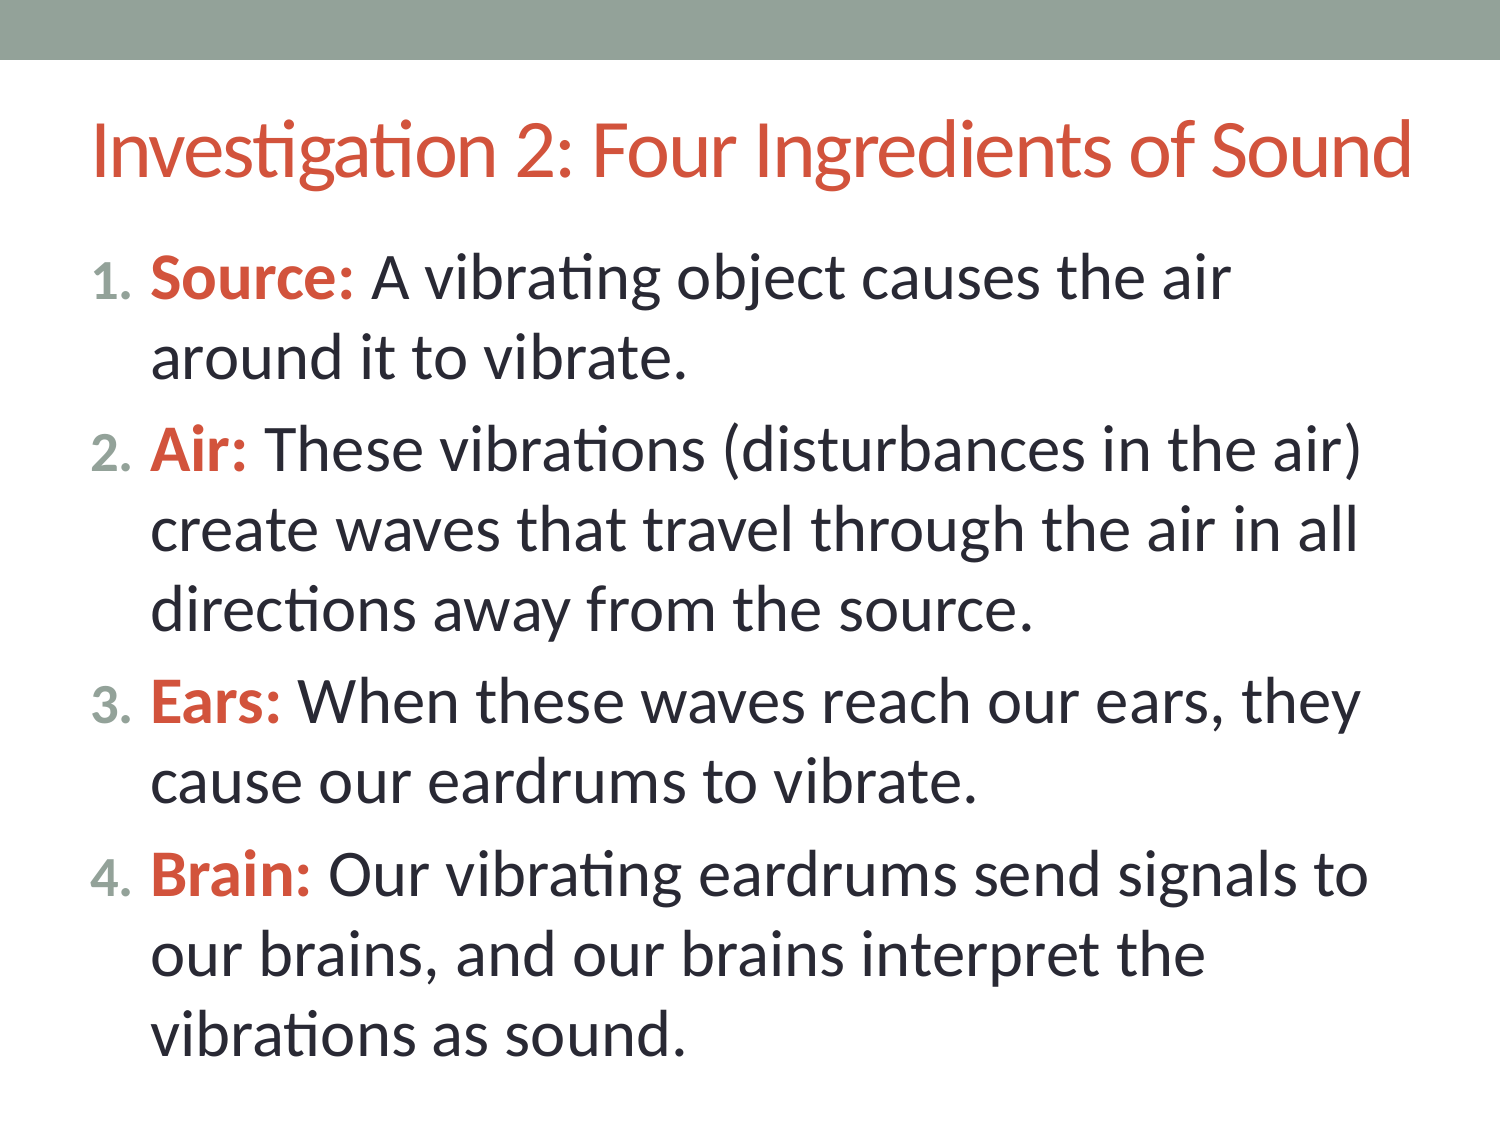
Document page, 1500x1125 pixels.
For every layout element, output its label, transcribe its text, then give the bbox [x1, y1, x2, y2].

title Investigation 2: Four Ingredients of Sound [75, 62, 1450, 225]
list Source: A vibrating object causes the air around it to vibrate. Air: These vibrations (disturbances in the air) create waves that travel through the air in all directions away from the source. Ears: When these waves reach our ears, they cause our eardrums to vibrate. Brain: Our vibrating eardrums send signals to our brains, and our brains interpret the vibrations as sound. [75, 224, 1425, 1075]
